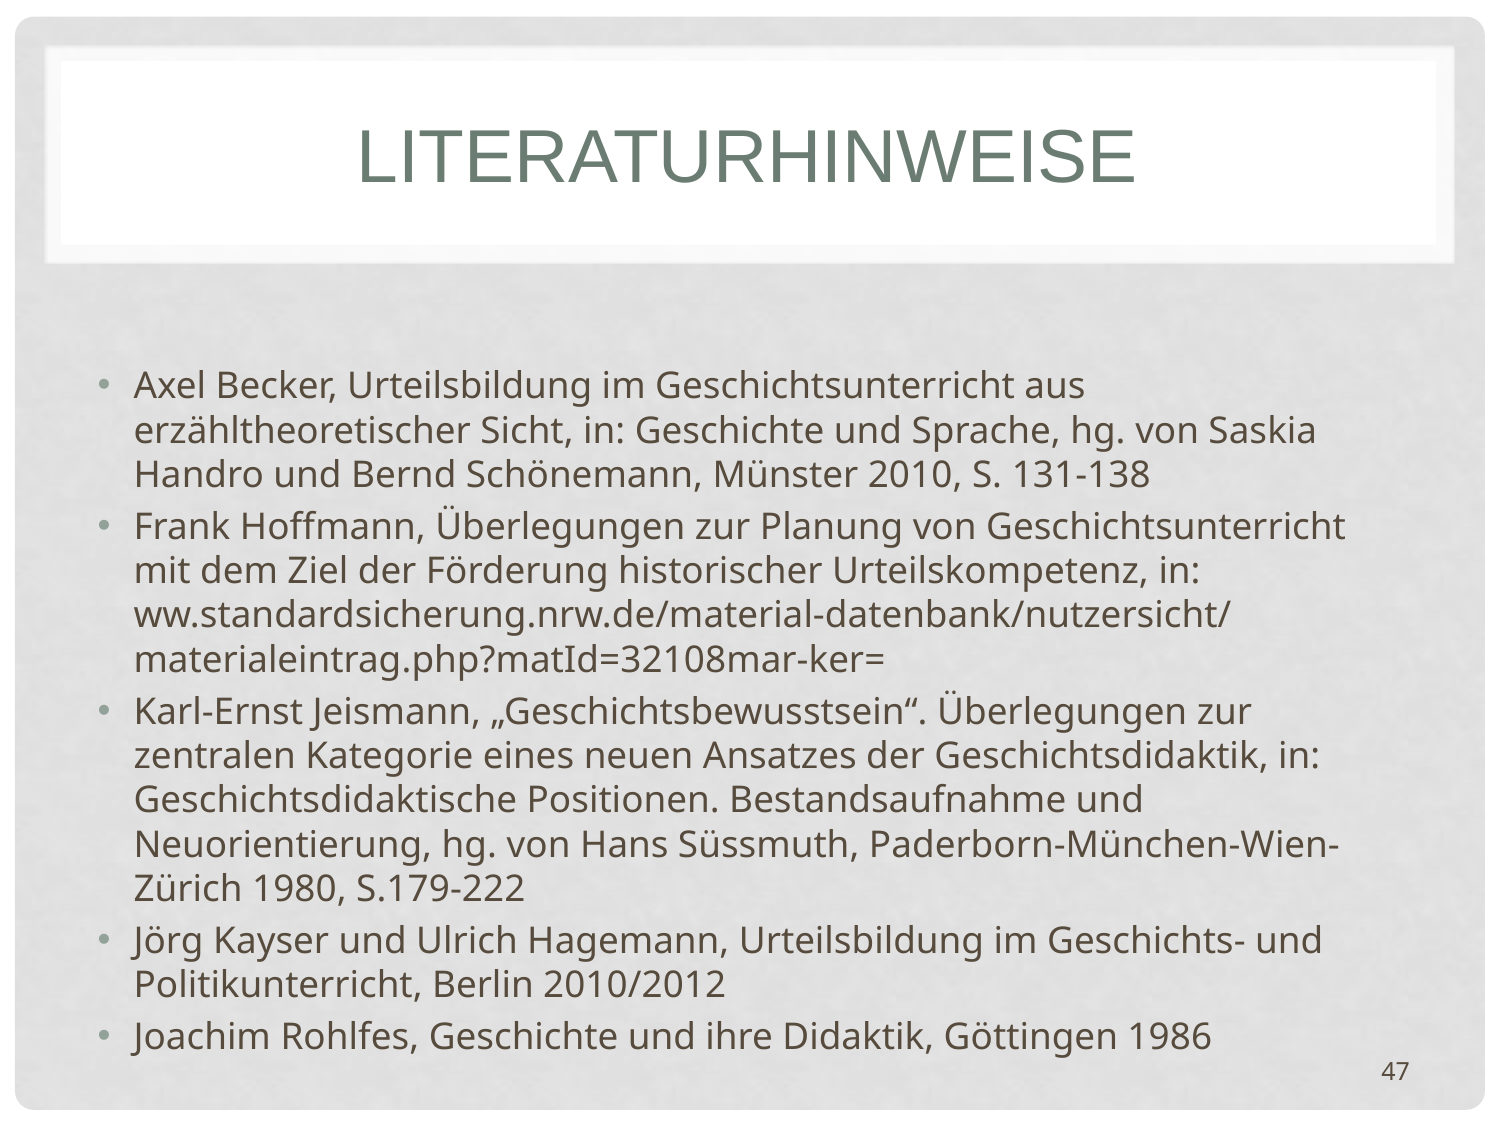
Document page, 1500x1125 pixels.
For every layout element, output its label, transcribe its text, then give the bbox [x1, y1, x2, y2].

slide_number 47 [1074, 1042, 1425, 1103]
list Axel Becker, Urteilsbildung im Geschichtsunterricht aus erzähltheoretischer Sicht, in: Geschichte und Sprache, hg. von Saskia Handro und Bernd Schönemann, Münster 2010, S. 131-138 Frank Hoffmann, Überlegungen zur Planung von Geschichtsunterricht mit dem Ziel der Förderung historischer Urteilskompetenz, in: ww.standardsicherung.nrw.de/material-datenbank/nutzersicht/ materialeintrag.php?matId=32108mar-ker= Karl-Ernst Jeismann, „Geschichtsbewusstsein“. Überlegungen zur zentralen Kategorie eines neuen Ansatzes der Geschichtsdidaktik, in: Geschichtsdidaktische Positionen. Bestandsaufnahme und Neuorientierung, hg. von Hans Süssmuth, Paderborn-München-Wien-Zürich 1980, S.179-222 Jörg Kayser und Ulrich Hagemann, Urteilsbildung im Geschichts- und Politikunterricht, Berlin 2010/2012 Joachim Rohlfes, Geschichte und ihre Didaktik, Göttingen 1986 [64, 302, 1400, 1071]
title Literaturhinweise [69, 66, 1425, 238]
